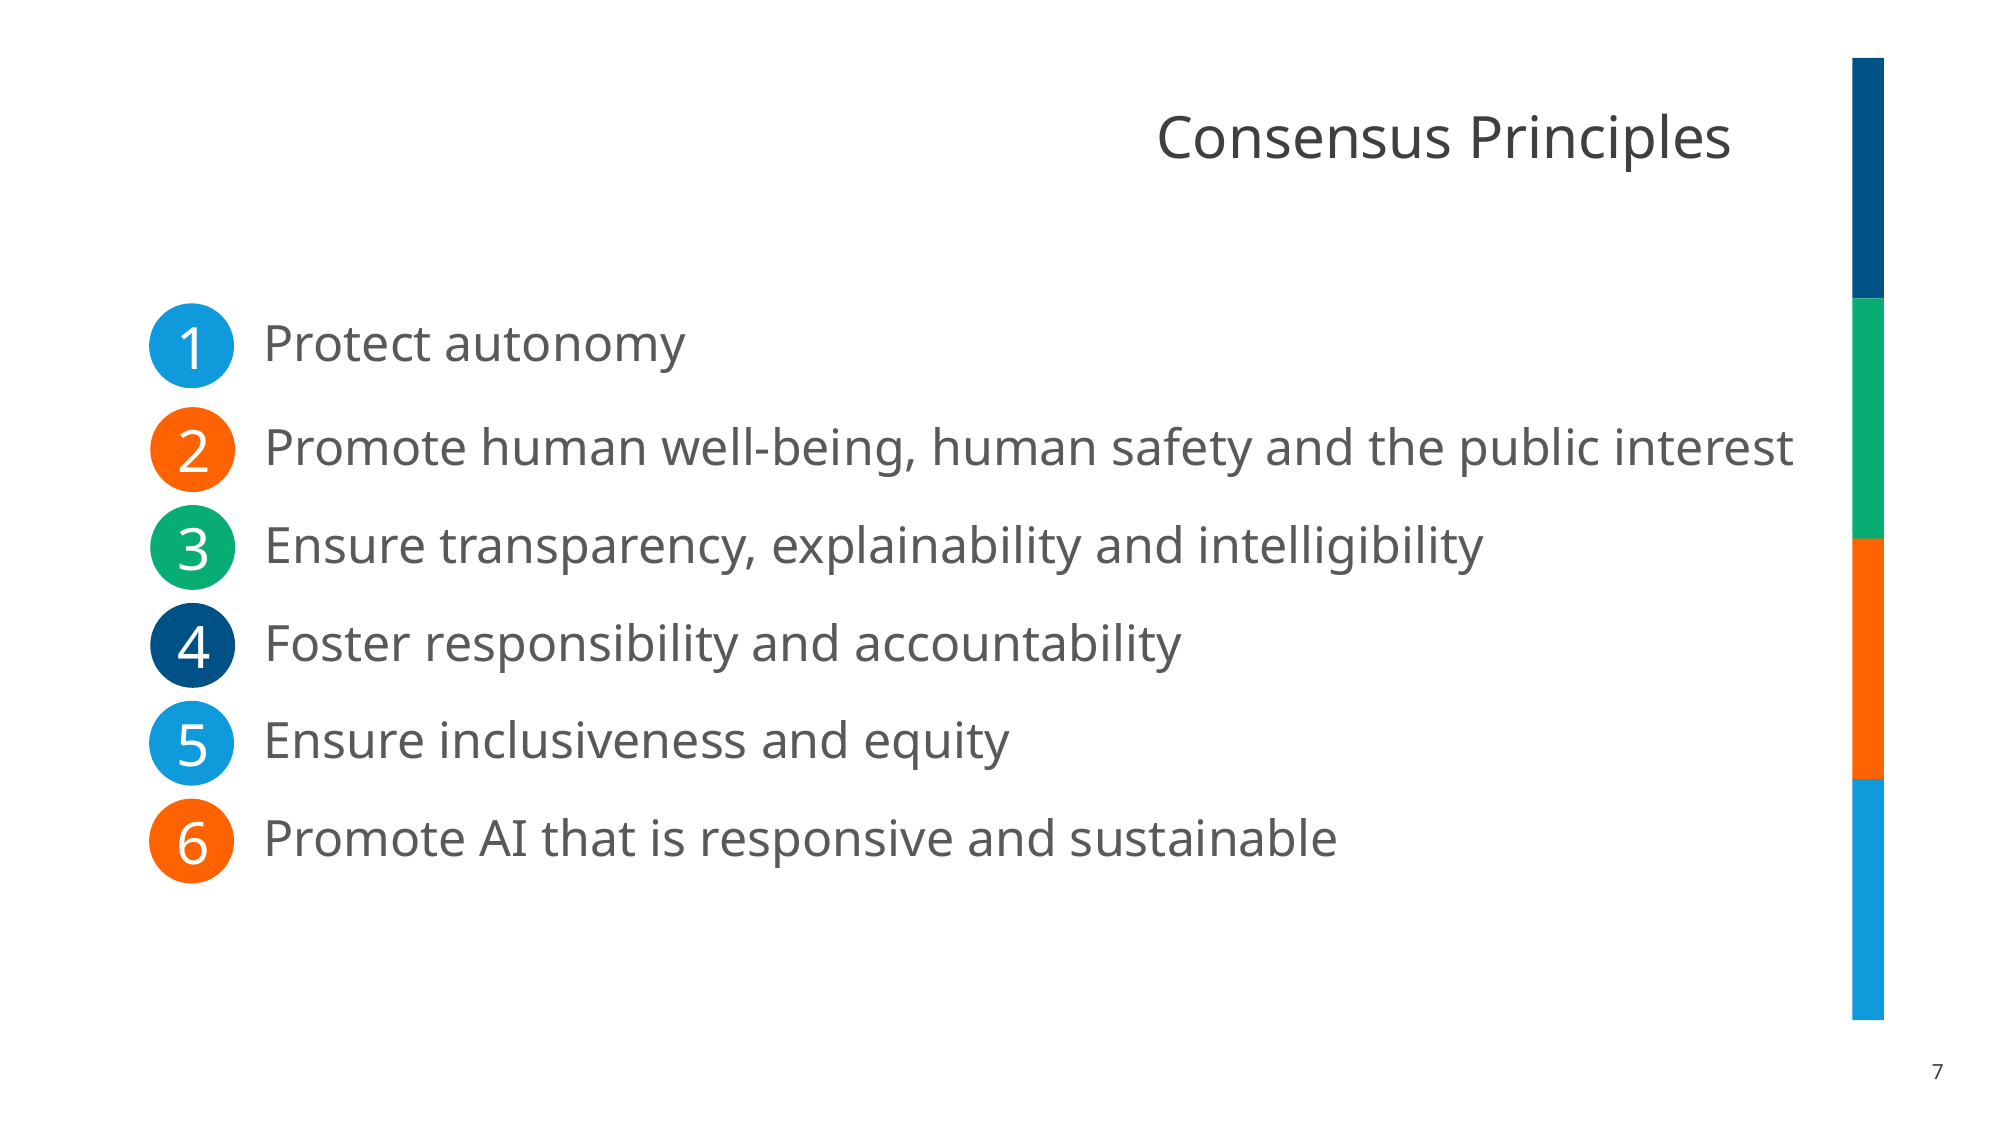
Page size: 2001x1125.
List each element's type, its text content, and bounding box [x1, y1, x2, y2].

text_box 3 [150, 504, 236, 590]
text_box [1851, 57, 1885, 1021]
text_box 6 [149, 798, 235, 884]
text_box Ensure transparency, explainability and intelligibility [249, 512, 1846, 582]
text_box Foster responsibility and accountability [249, 610, 1846, 680]
text_box Protect autonomy [248, 310, 1846, 380]
text_box Consensus Principles [1141, 92, 1756, 178]
text_box 5 [149, 700, 235, 786]
text_box 2 [150, 407, 236, 493]
text_box Ensure inclusiveness and equity [248, 708, 1846, 778]
text_box Promote AI that is responsive and sustainable [248, 806, 1846, 876]
text_box Promote human well-being, human safety and the public interest [249, 414, 1846, 484]
text_box 4 [150, 602, 236, 688]
text_box 1 [149, 303, 235, 389]
